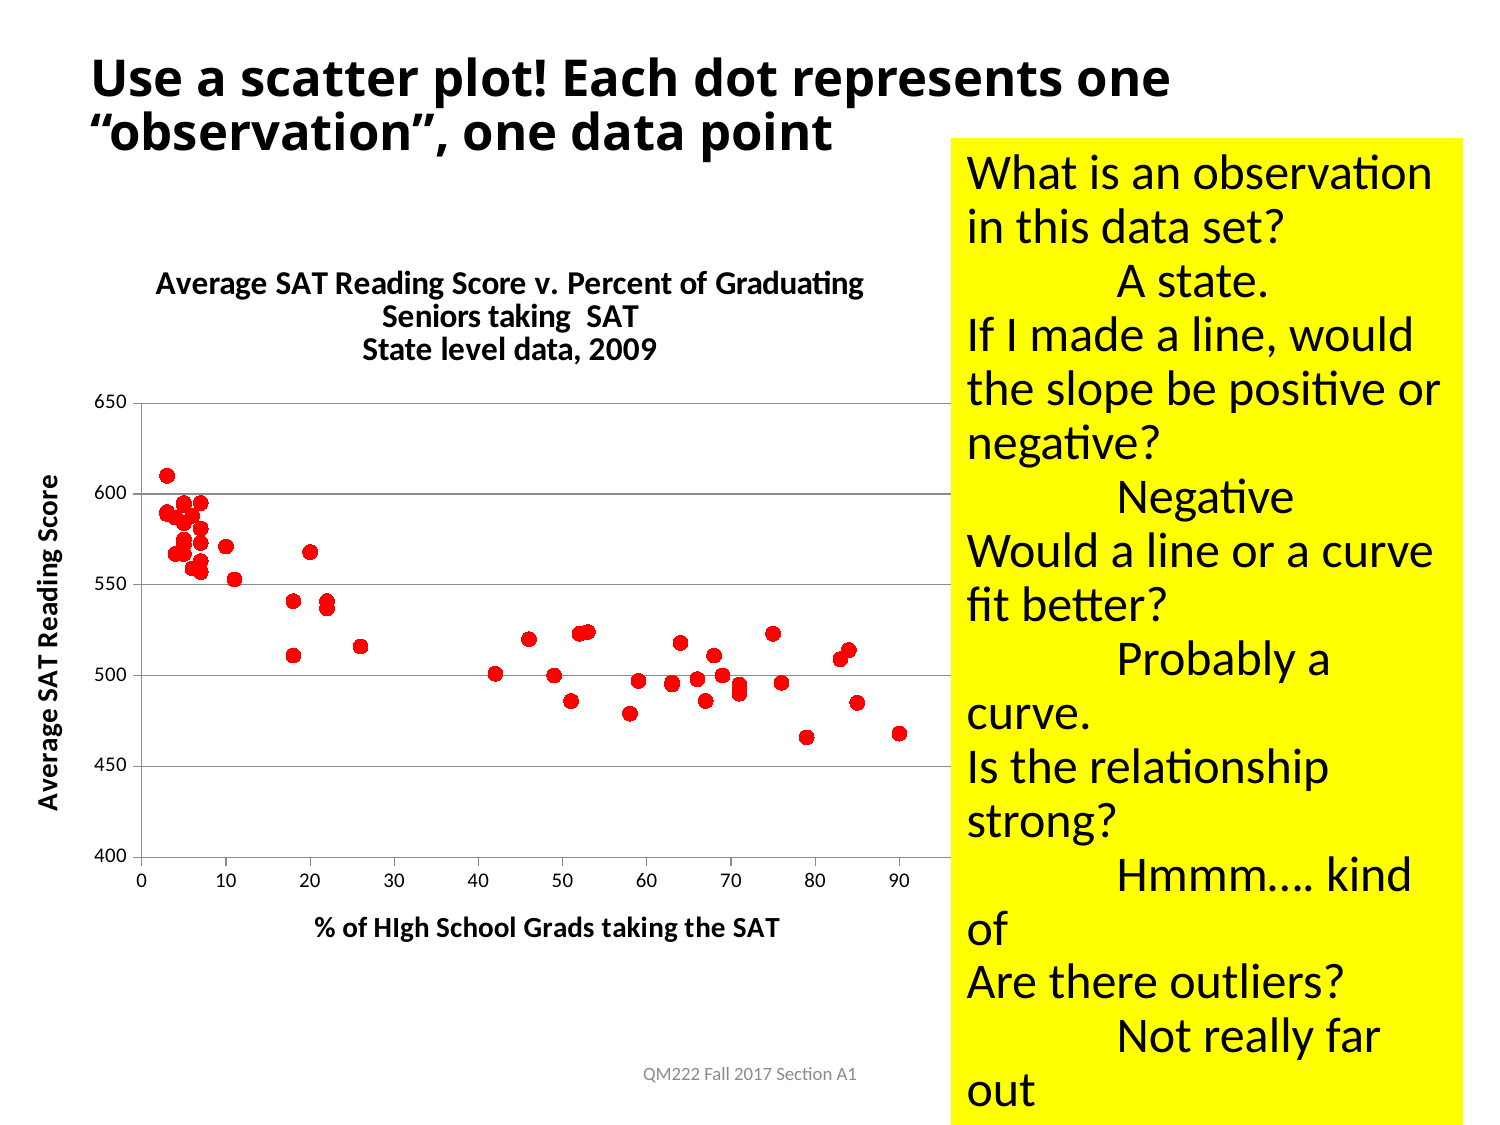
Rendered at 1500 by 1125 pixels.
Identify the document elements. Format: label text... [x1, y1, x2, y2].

chart [0, 236, 1021, 980]
text_box What is an observation in this data set? A state. If I made a line, would the slope be positive or negative? Negative Would a line or a curve fit better? Probably a curve. Is the relationship strong? Hmmm…. kind of Are there outliers? Not really far out ones. [951, 138, 1463, 1125]
footer QM222 Fall 2017 Section A1 [496, 1042, 1004, 1103]
slide_number 8 [1059, 1042, 1397, 1103]
title Use a scatter plot! Each dot represents one “observation”, one data point [75, 43, 1425, 232]
